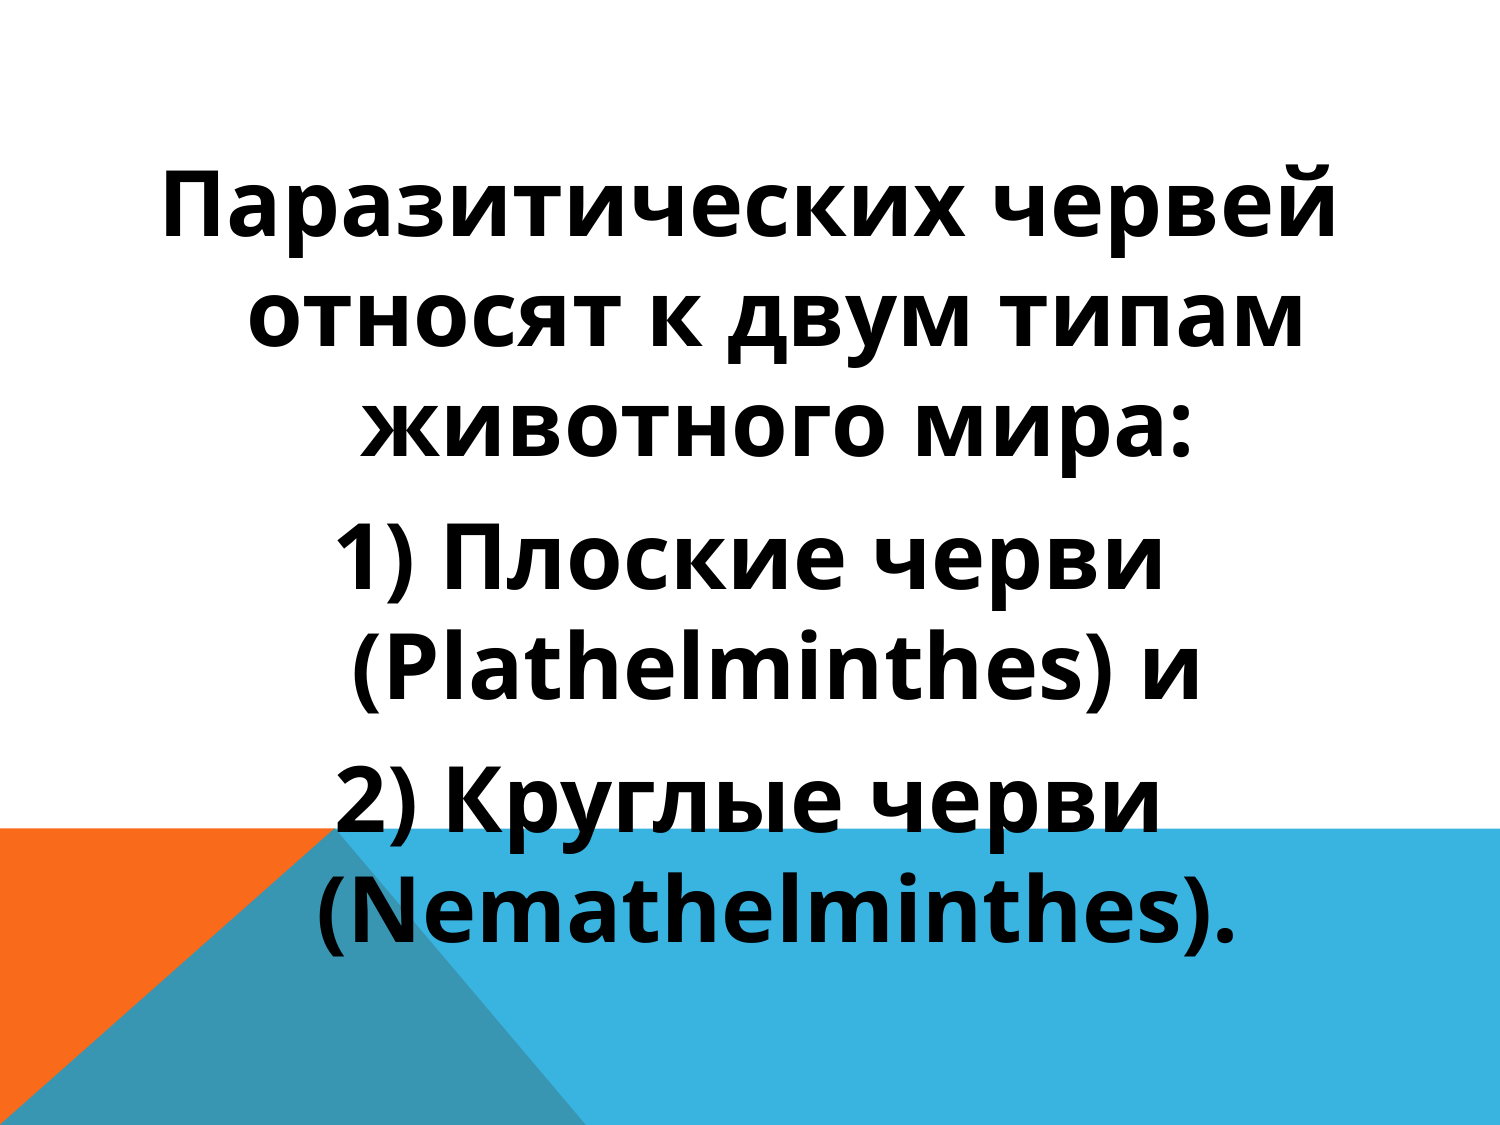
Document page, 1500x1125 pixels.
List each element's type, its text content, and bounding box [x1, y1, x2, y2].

list Паразитических червей относят к двум типам животного мира: 1) Плоские черви (Рlathelminthes) и 2) Круглые черви (Nemathelminthes). [75, 137, 1425, 1006]
